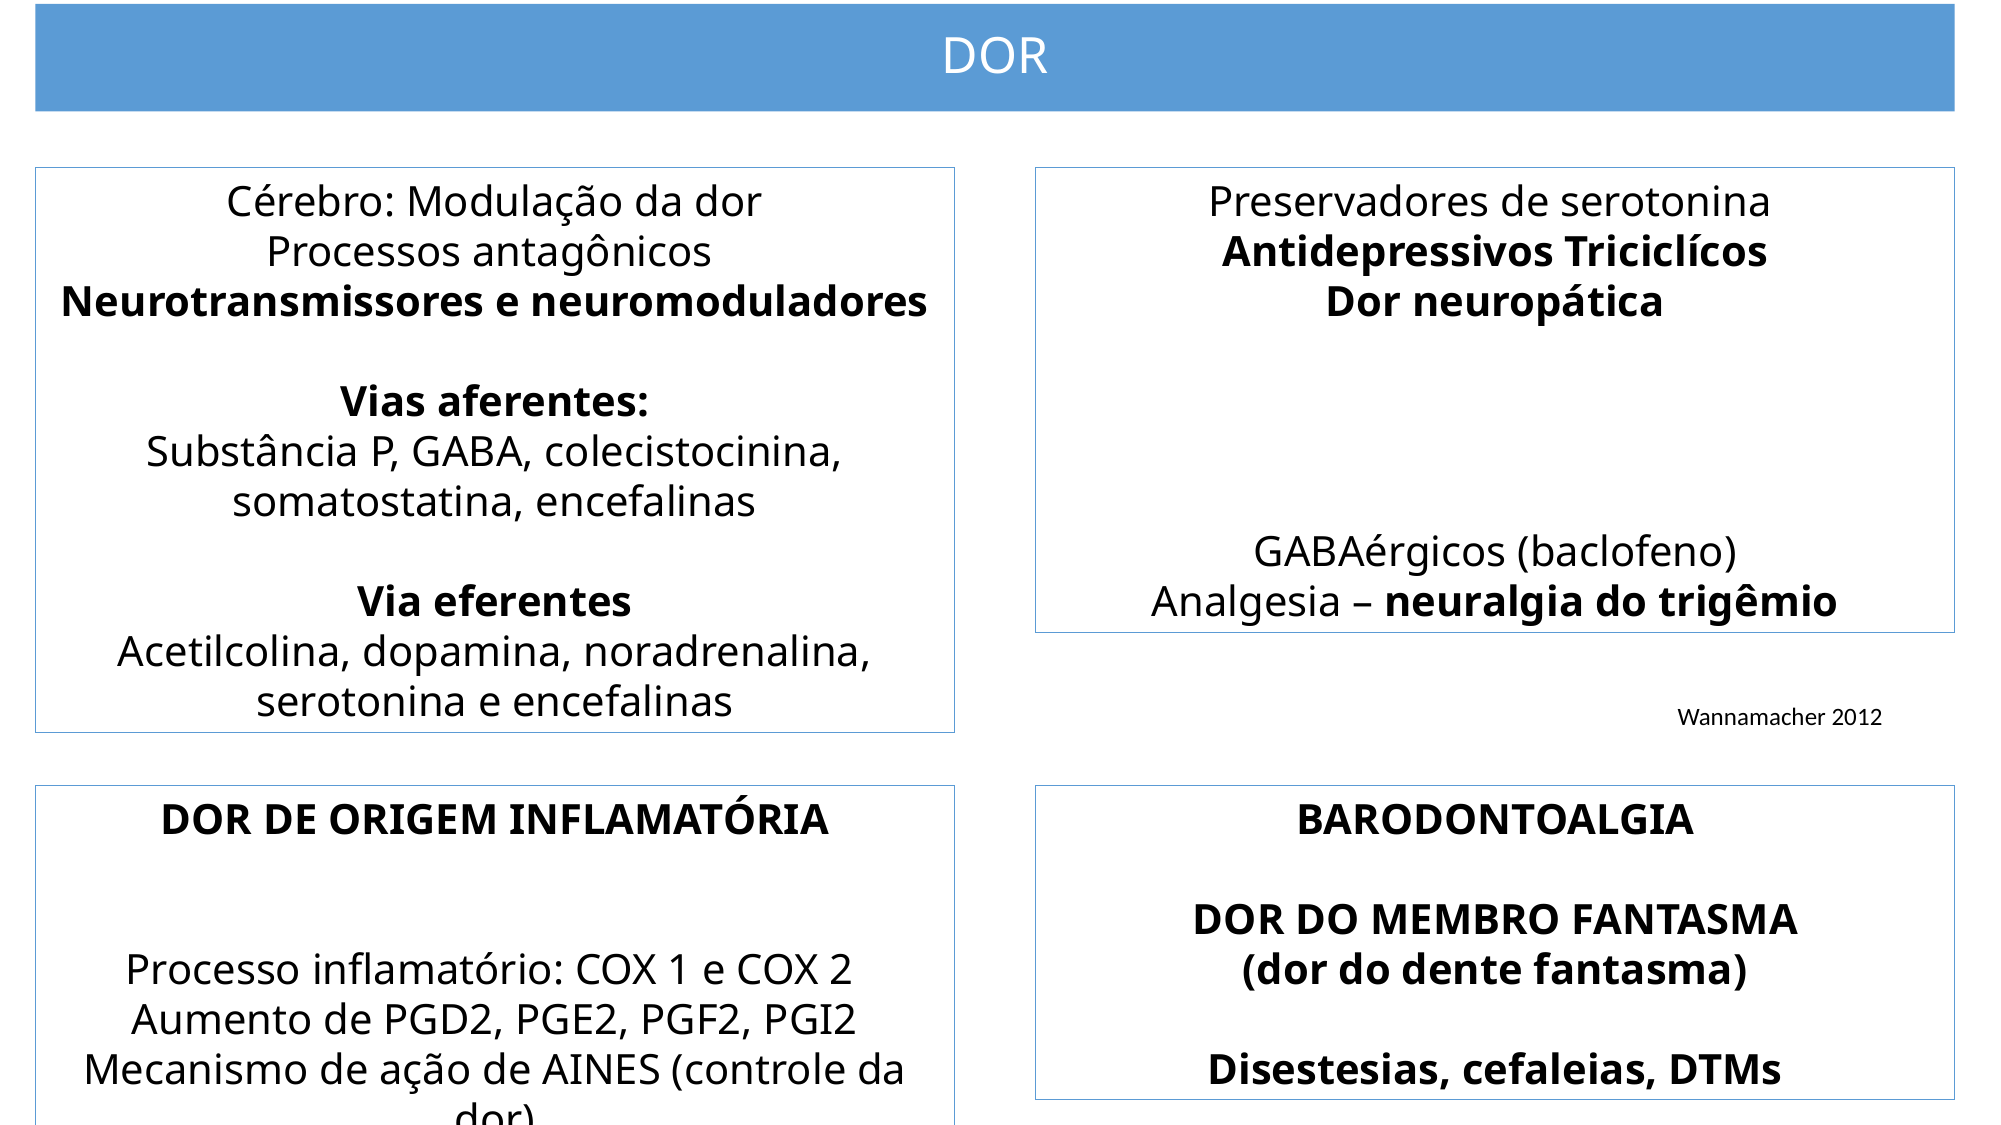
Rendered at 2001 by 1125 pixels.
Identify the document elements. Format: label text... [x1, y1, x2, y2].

text_box DOR [35, 3, 1955, 112]
text_box Preservadores de serotonina Antidepressivos Triciclícos Dor neuropática GABAérgicos (baclofeno) Analgesia – neuralgia do trigêmio [1035, 167, 1955, 633]
text_box DOR DE ORIGEM INFLAMATÓRIA Processo inflamatório: COX 1 e COX 2 Aumento de PGD2, PGE2, PGF2, PGI2 Mecanismo de ação de AINES (controle da dor) [35, 785, 955, 1125]
text_box Cérebro: Modulação da dor Processos antagônicos Neurotransmissores e neuromoduladores Vias aferentes: Substância P, GABA, colecistocinina, somatostatina, encefalinas Via eferentes Acetilcolina, dopamina, noradrenalina, serotonina e encefalinas [35, 167, 955, 733]
text_box Wannamacher 2012 [1662, 692, 1898, 738]
text_box BARODONTOALGIA DOR DO MEMBRO FANTASMA (dor do dente fantasma) Disestesias, cefaleias, DTMs [1035, 785, 1955, 1100]
